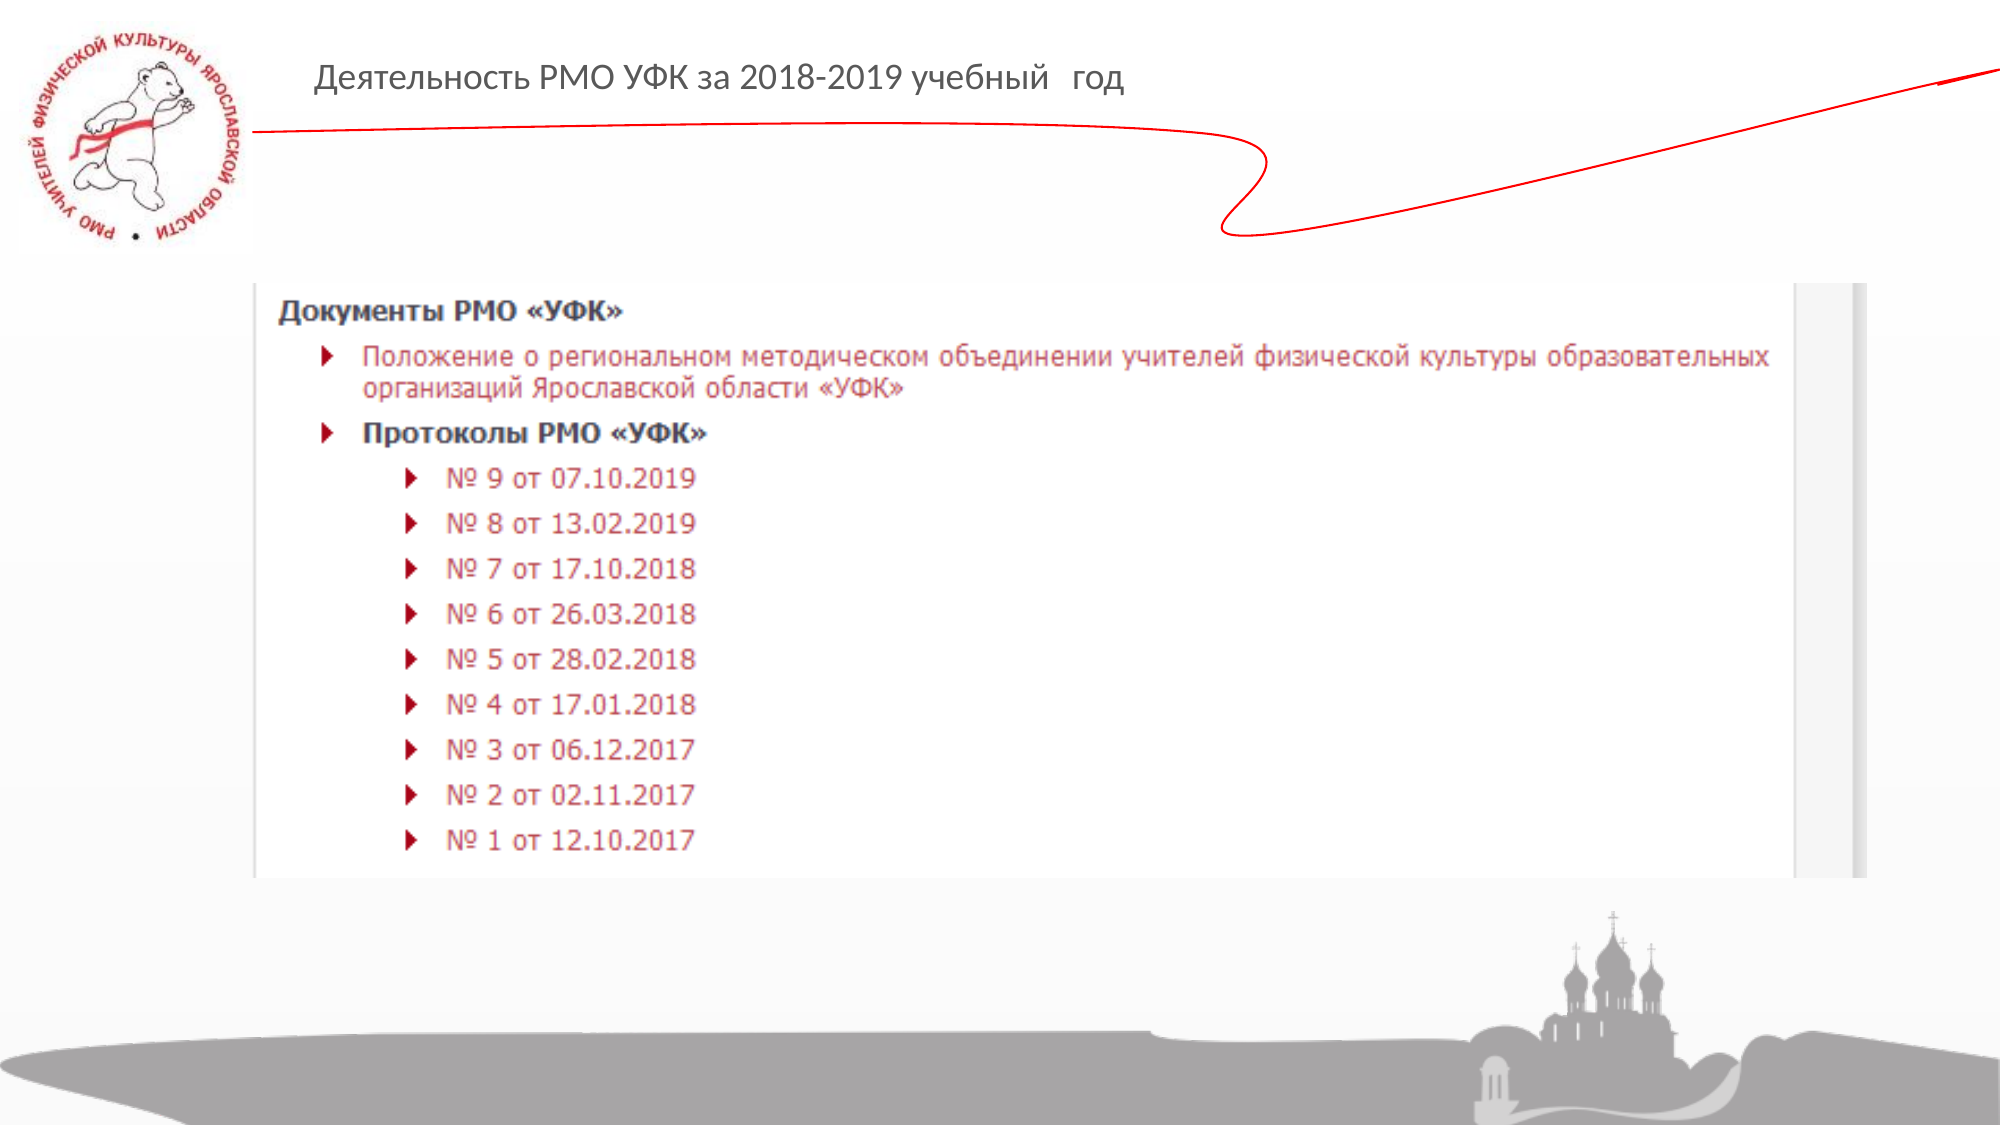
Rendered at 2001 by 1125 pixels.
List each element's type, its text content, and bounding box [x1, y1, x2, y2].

text_box [253, 68, 2000, 237]
picture [252, 283, 1867, 878]
text_box Деятельность РМО УФК за 2018-2019 учебный год [299, 44, 1140, 105]
picture [19, 21, 253, 254]
picture [0, 911, 2000, 1125]
